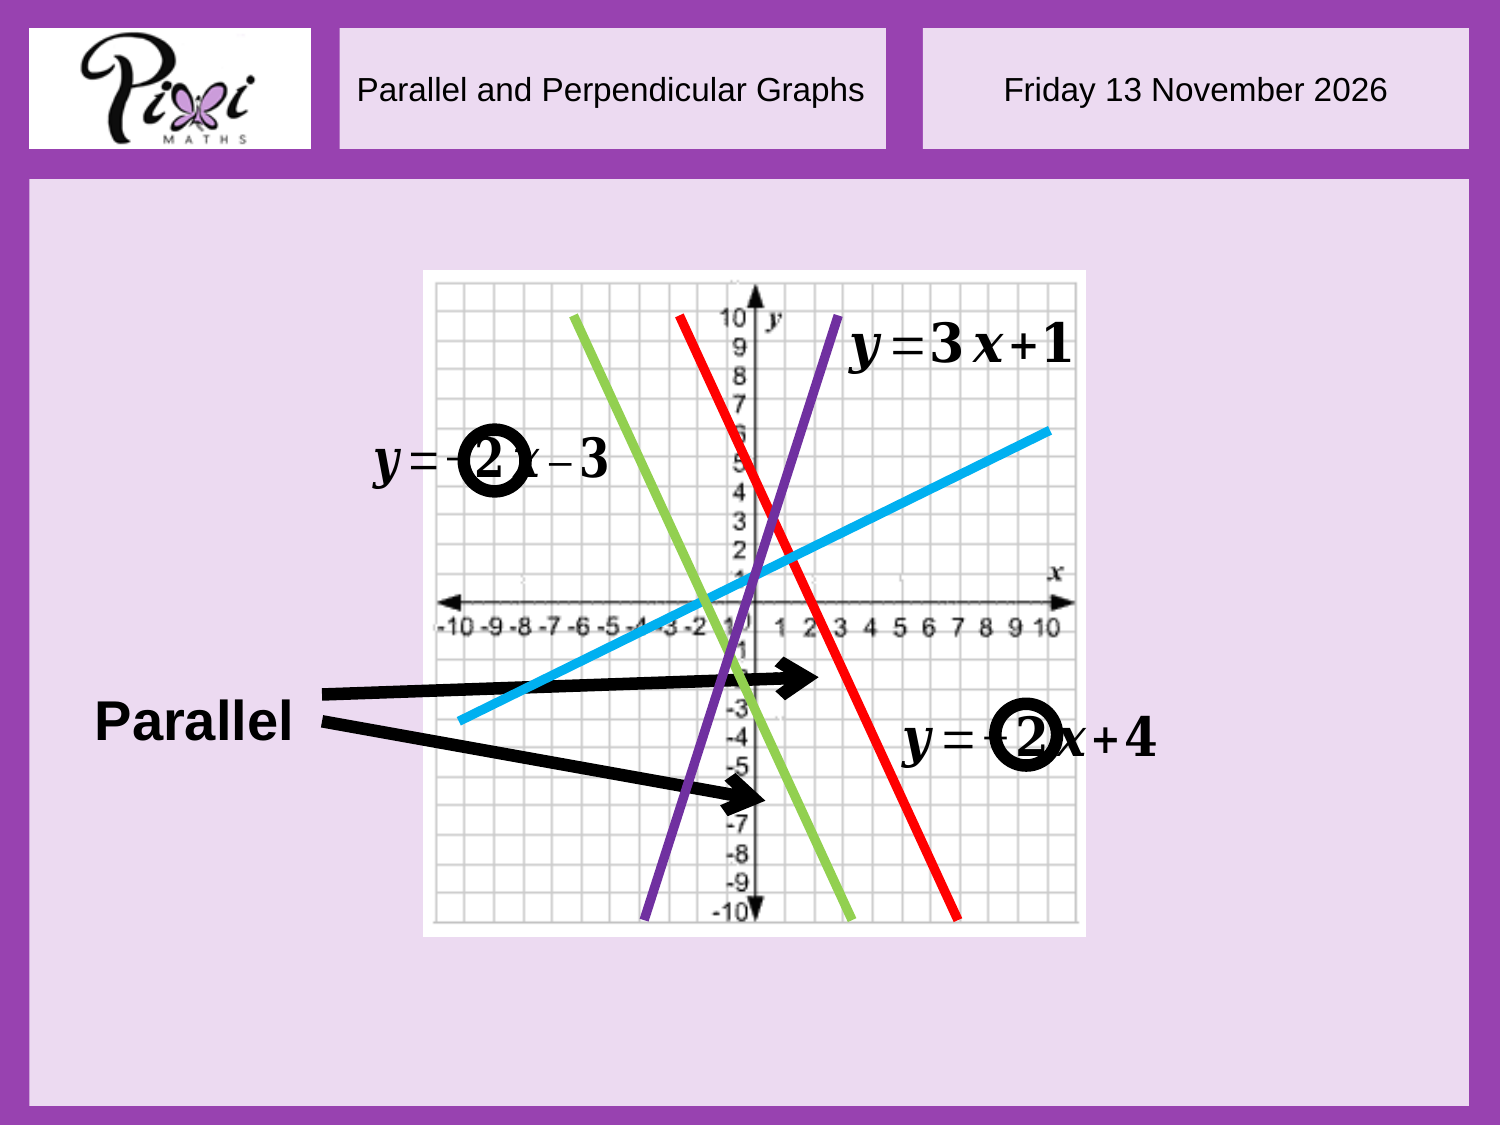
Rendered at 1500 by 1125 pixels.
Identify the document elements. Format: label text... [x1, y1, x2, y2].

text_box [854, 315, 959, 428]
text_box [857, 730, 959, 921]
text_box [857, 429, 1051, 722]
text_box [321, 676, 453, 695]
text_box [321, 721, 568, 801]
picture [0, 0, 1500, 1125]
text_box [458, 429, 568, 722]
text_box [643, 315, 839, 921]
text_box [573, 315, 641, 921]
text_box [841, 315, 853, 921]
text_box Parallel [35, 677, 309, 760]
